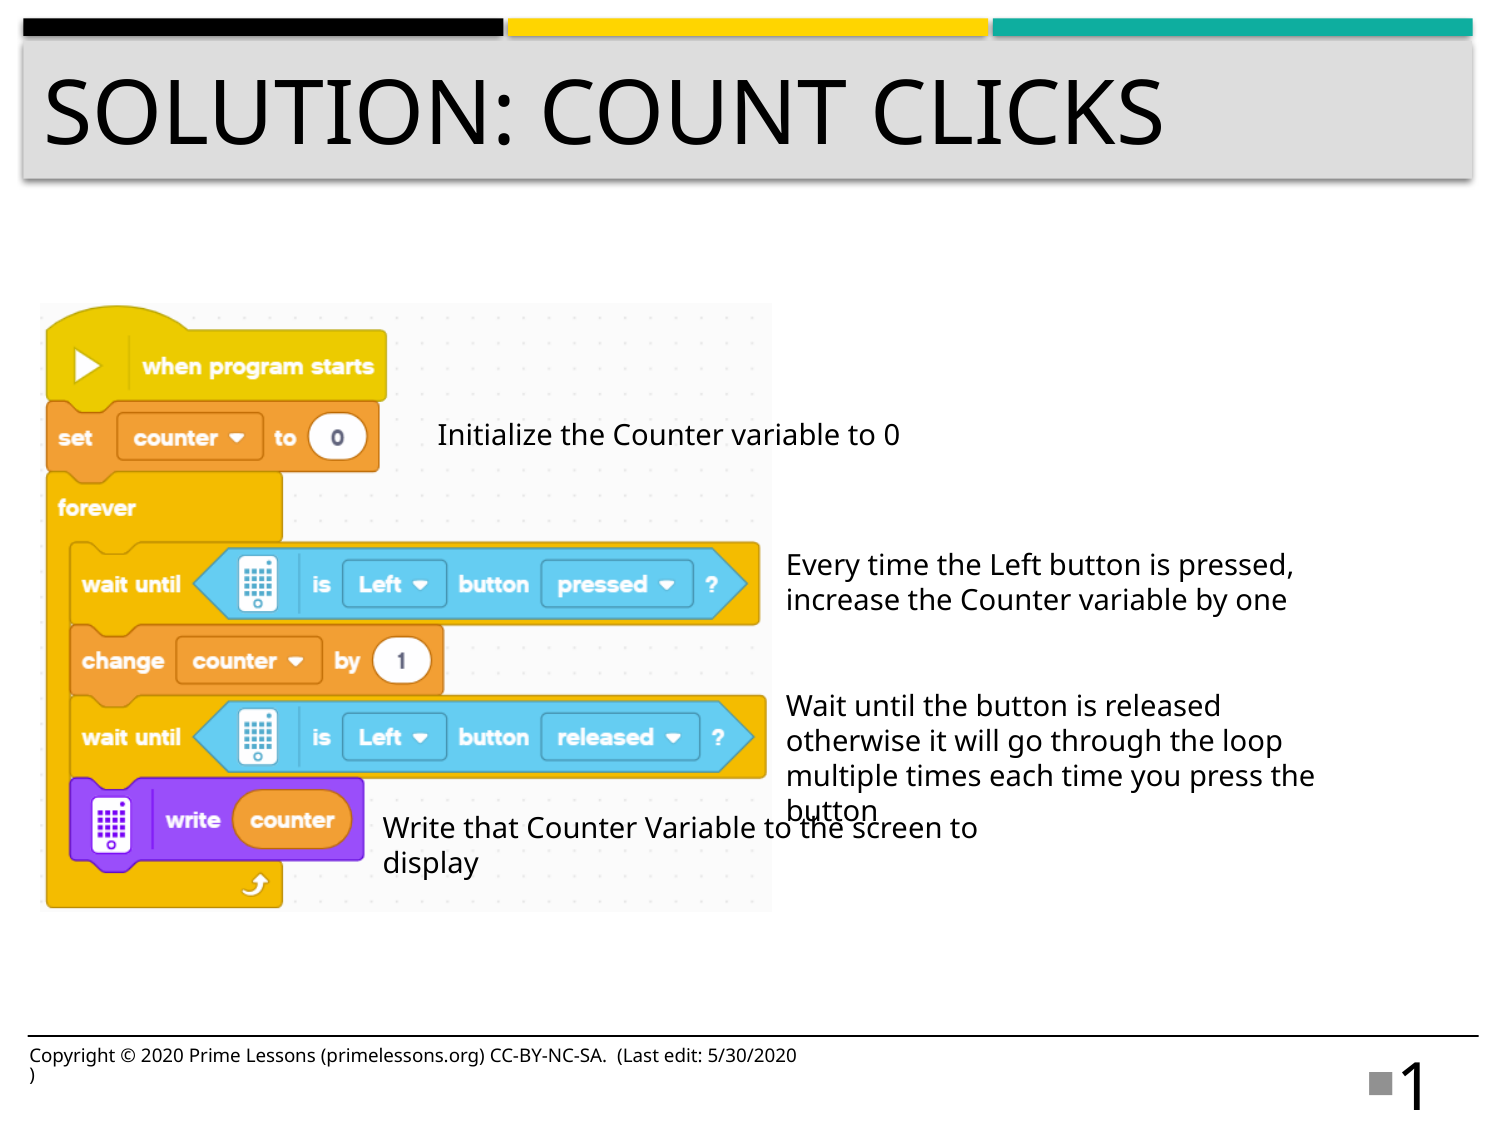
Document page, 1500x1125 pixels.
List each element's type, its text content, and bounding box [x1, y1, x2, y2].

text_box Wait until the button is released otherwise it will go through the loop multiple times each time you press the button [777, 679, 1352, 835]
text_box Every time the Left button is pressed, increase the Counter variable by one [777, 538, 1342, 624]
picture [40, 303, 772, 913]
text_box Write that Counter Variable to the screen to display [777, 835, 1034, 887]
text_box Initialize the Counter variable to 0 [777, 409, 1062, 460]
title Solution: Count Clicks [28, 48, 1464, 172]
slide_number 11 [1351, 1036, 1478, 1097]
footer Copyright © 2020 Prime Lessons (primelessons.org) CC-BY-NC-SA. (Last edit: 5/30/2020) [14, 1036, 814, 1097]
